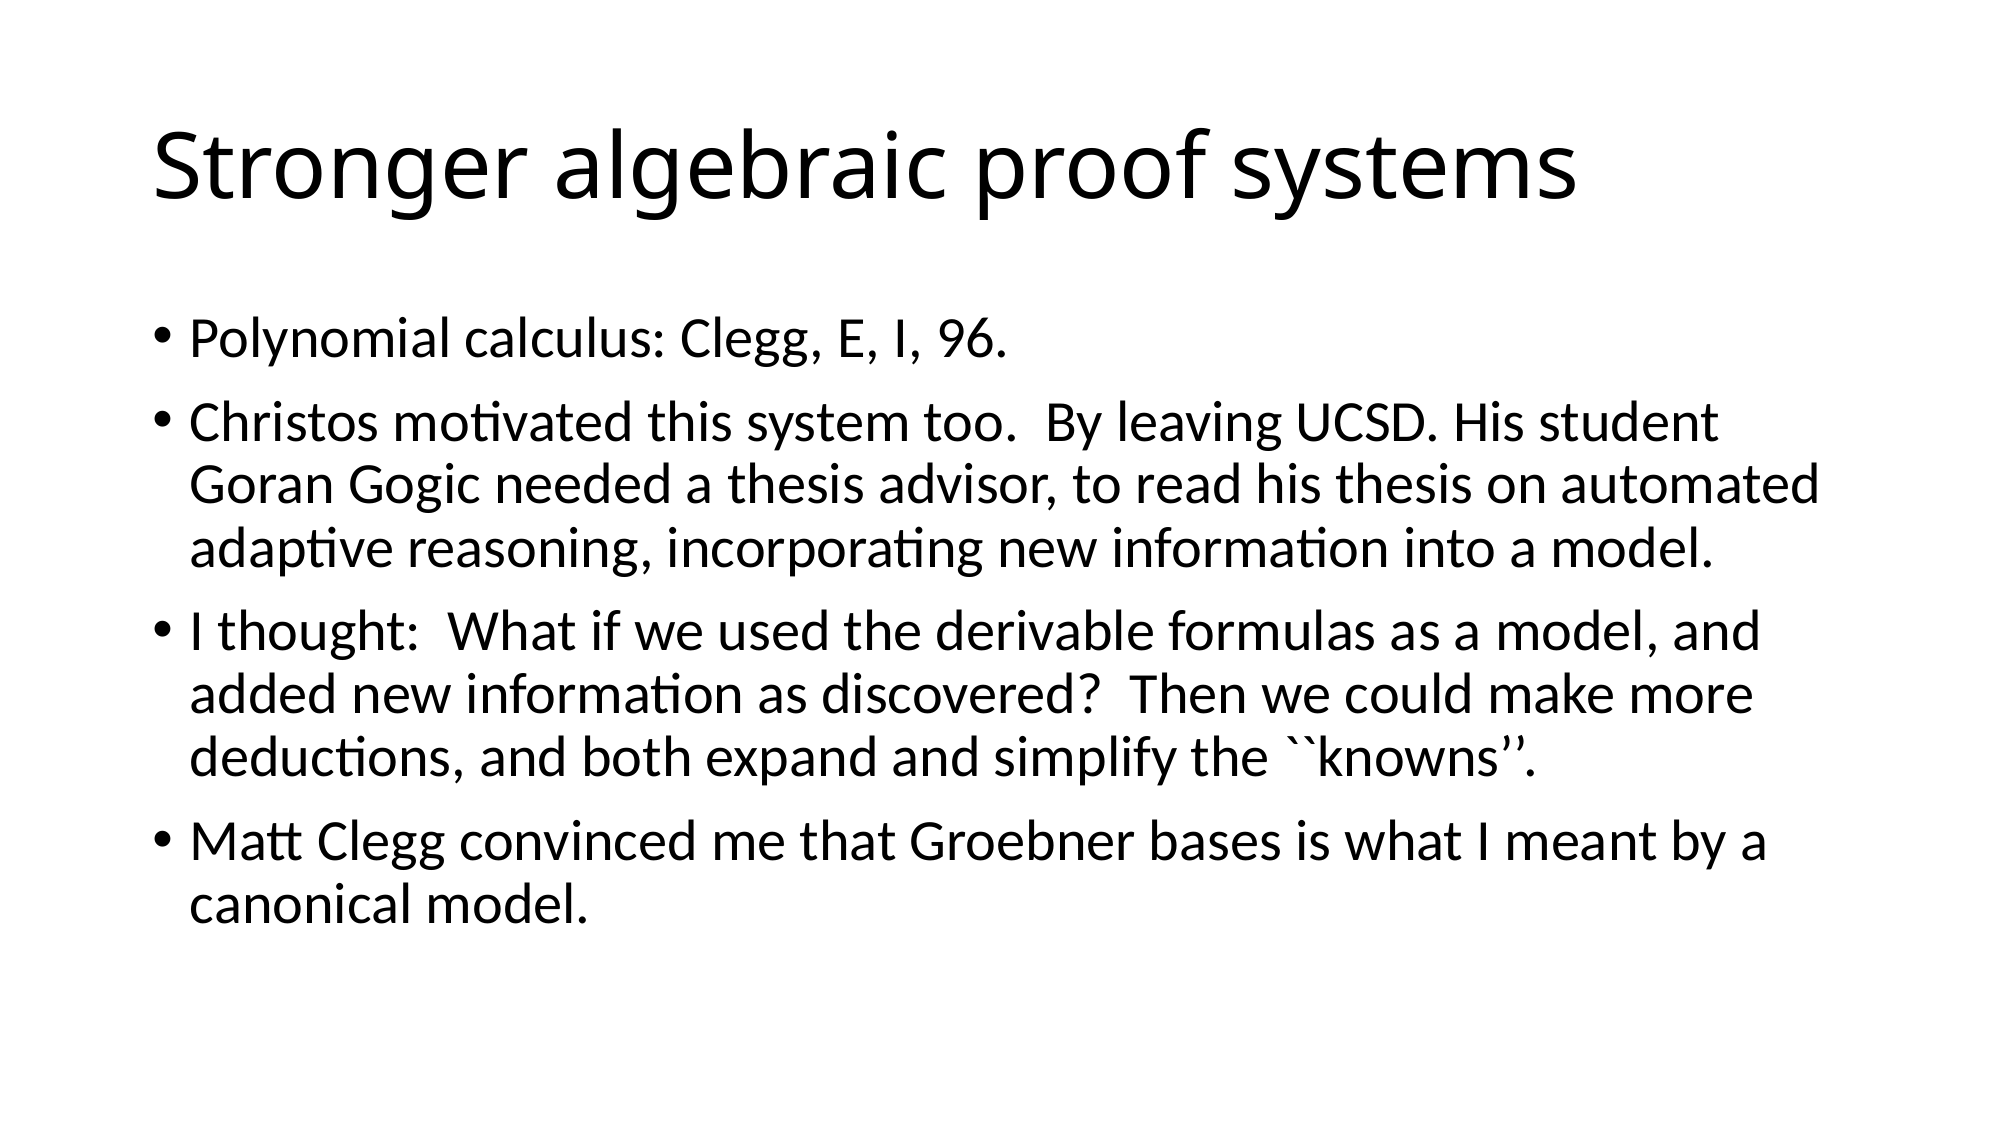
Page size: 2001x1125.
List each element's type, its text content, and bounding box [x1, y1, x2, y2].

list Polynomial calculus: Clegg, E, I, 96. Christos motivated this system too. By leaving UCSD. His student Goran Gogic needed a thesis advisor, to read his thesis on automated adaptive reasoning, incorporating new information into a model. I thought: What if we used the derivable formulas as a model, and added new information as discovered? Then we could make more deductions, and both expand and simplify the ``knowns’’. Matt Clegg convinced me that Groebner bases is what I meant by a canonical model. [137, 299, 1863, 1014]
title Stronger algebraic proof systems [137, 59, 1863, 278]
